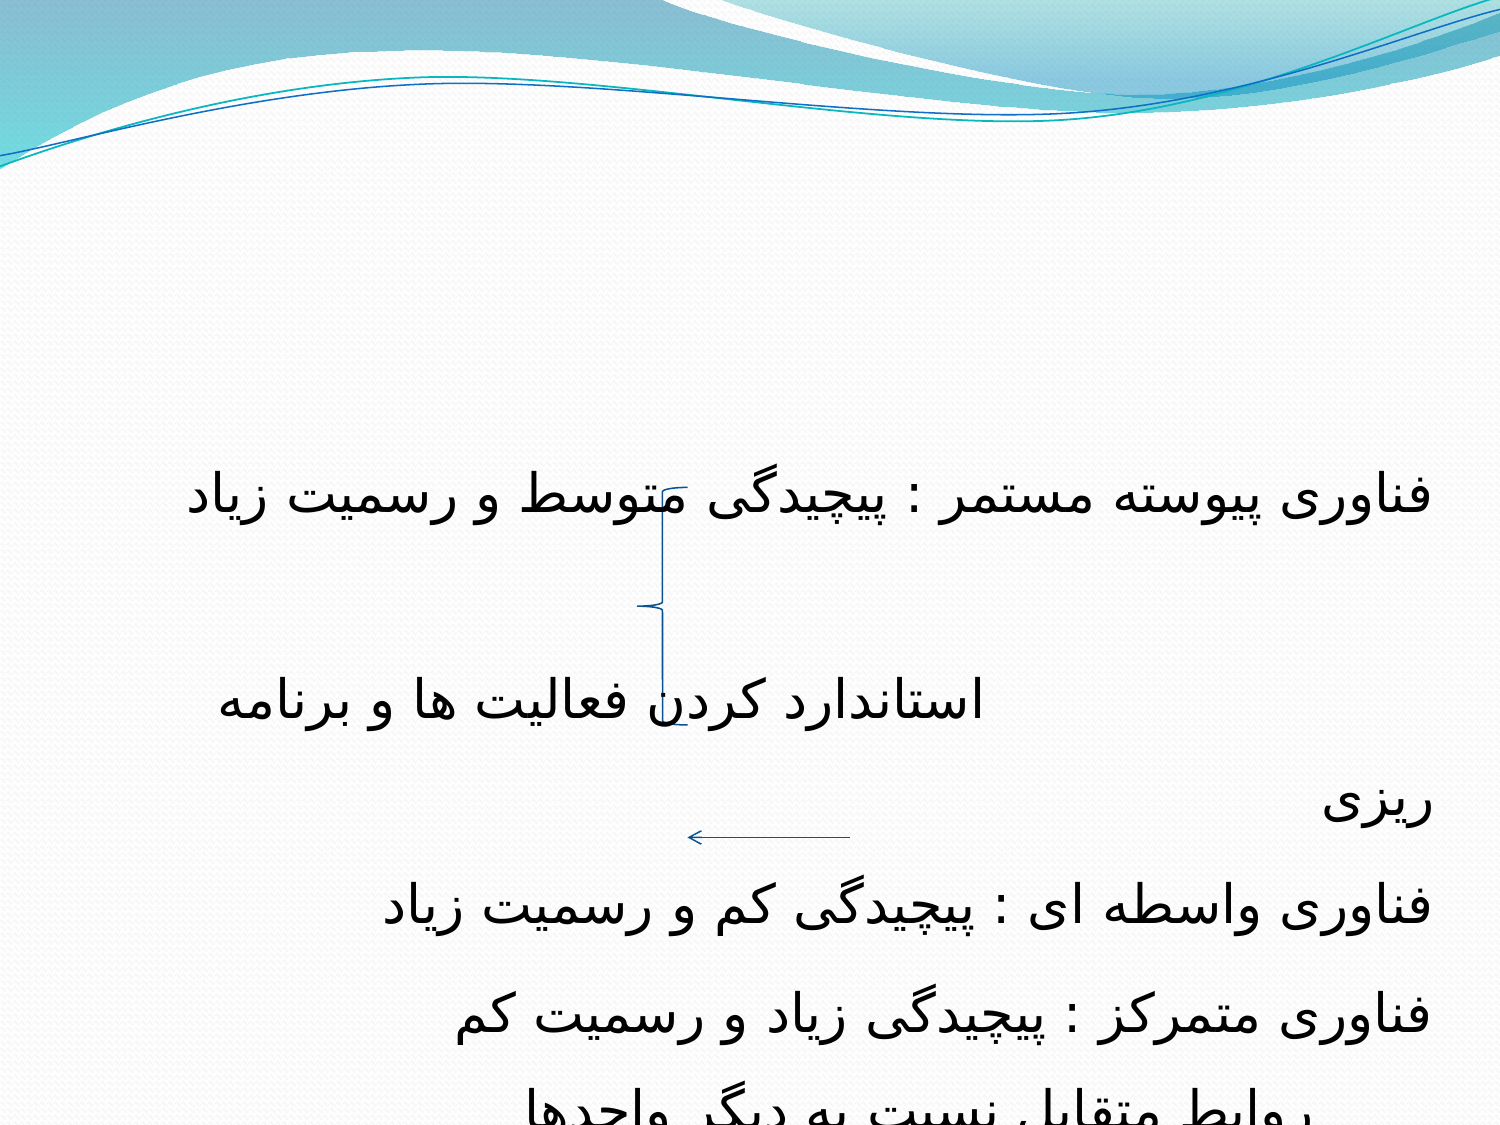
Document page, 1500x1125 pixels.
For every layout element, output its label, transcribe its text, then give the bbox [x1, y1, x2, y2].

title [74, 115, 1426, 304]
text_box فناوری پیوسته مستمر : پیچیدگی متوسط و رسمیت زیاد استاندارد کردن فعالیت ها و برنامه ریزی فناوری واسطه ای : پیچیدگی کم و رسمیت زیاد فناوری متمرکز : پیچیدگی زیاد و رسمیت کم روابط متقابل نسبت به دیگر واحدها [99, 342, 1450, 1063]
